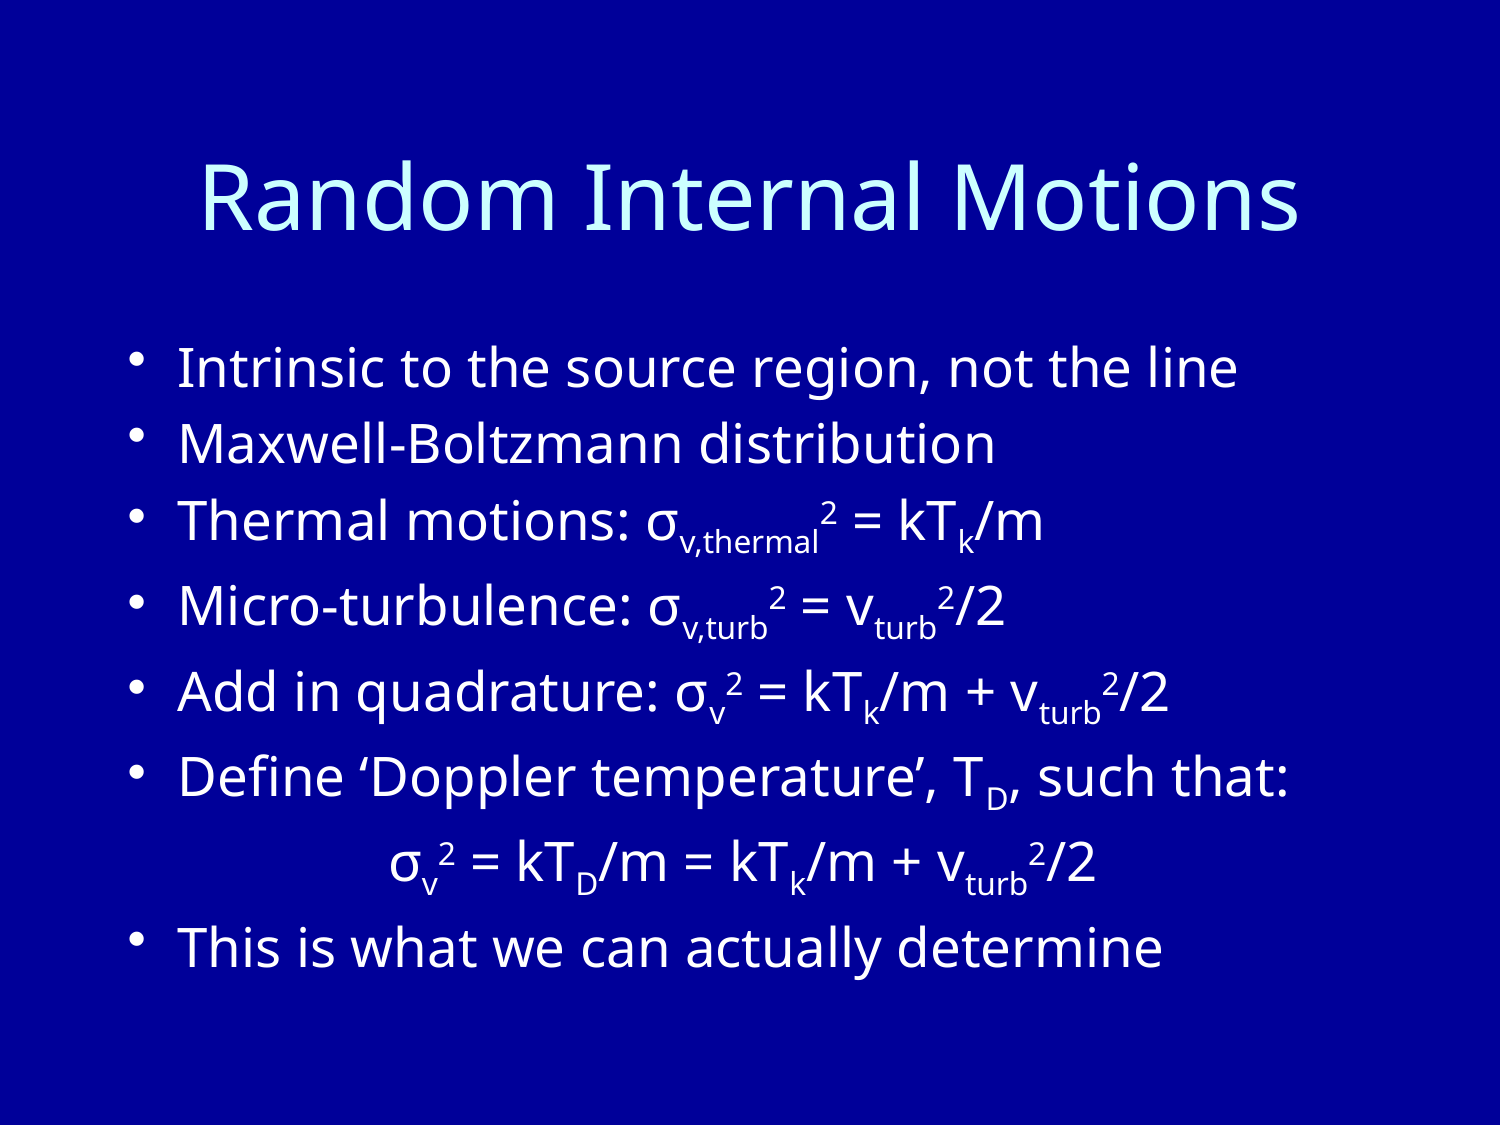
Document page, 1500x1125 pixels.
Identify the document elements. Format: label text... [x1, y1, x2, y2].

title Random Internal Motions [112, 99, 1388, 288]
list Intrinsic to the source region, not the line Maxwell-Boltzmann distribution Thermal motions: σv,thermal2 = kTk/m Micro-turbulence: σv,turb2 = vturb2/2 Add in quadrature: σv2 = kTk/m + vturb2/2 Define ‘Doppler temperature’, TD, such that: σv2 = kTD/m = kTk/m + vturb2/2 This is what we can actually determine [112, 324, 1388, 1001]
